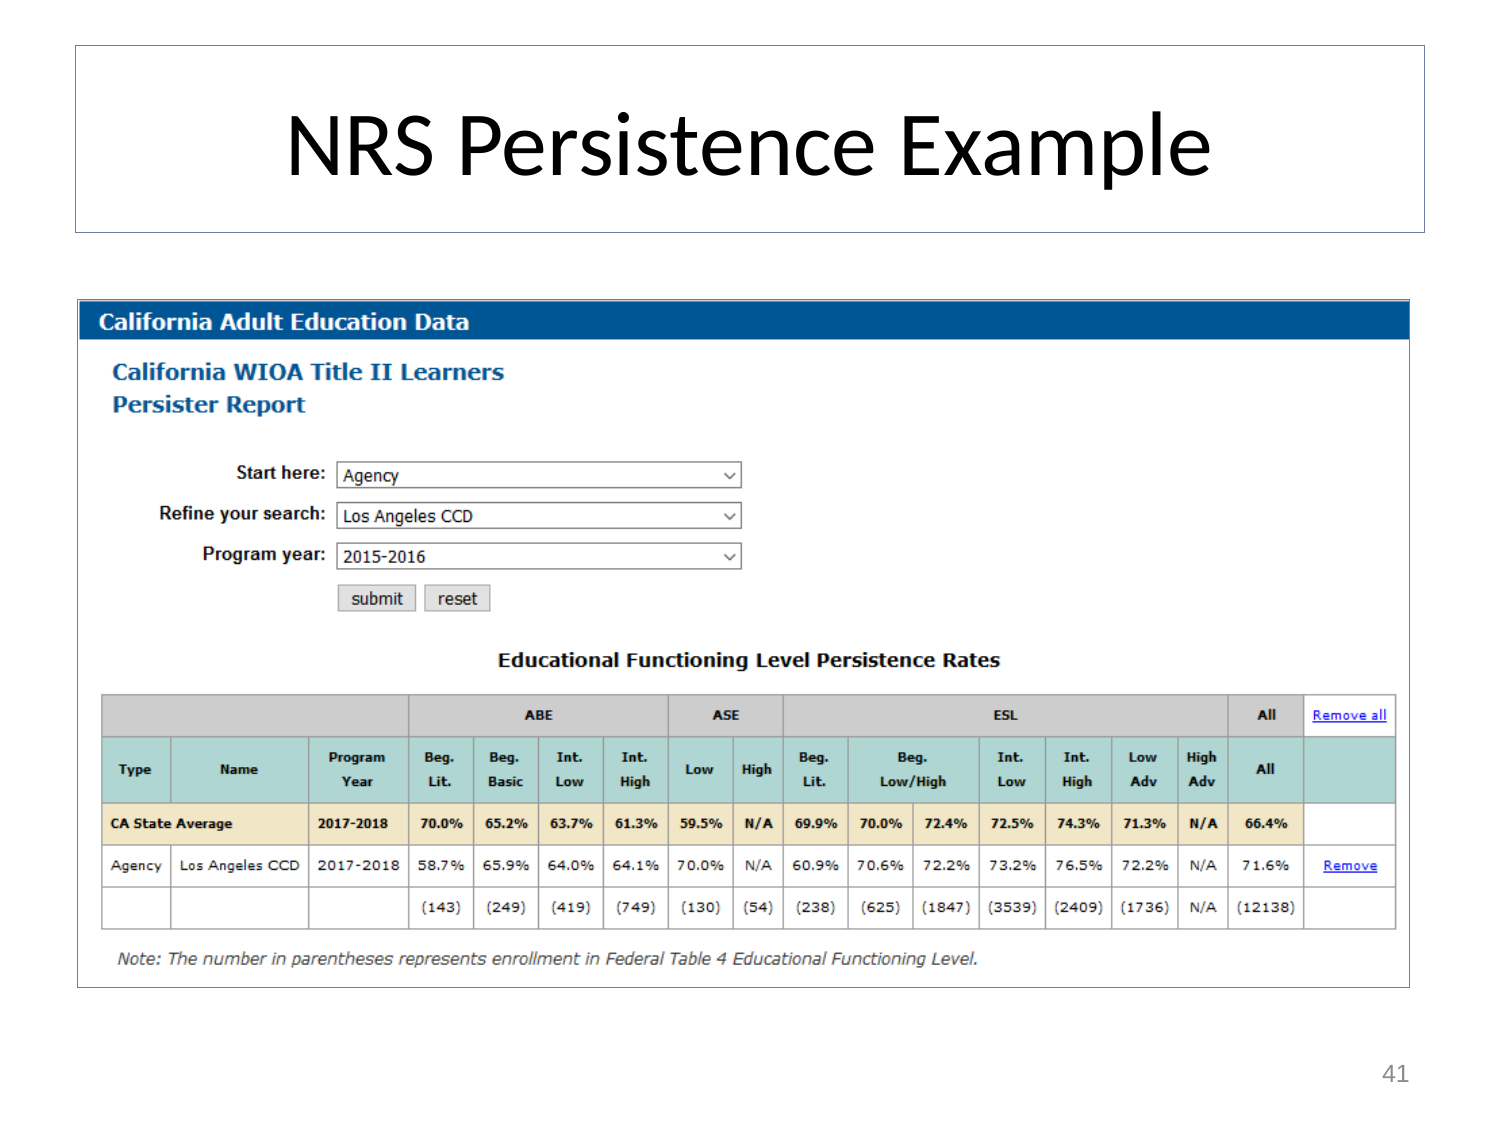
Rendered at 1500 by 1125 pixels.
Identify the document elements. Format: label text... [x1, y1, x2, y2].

picture [77, 299, 1410, 988]
slide_number 41 [1074, 1042, 1425, 1103]
title NRS Persistence Example [75, 45, 1425, 233]
